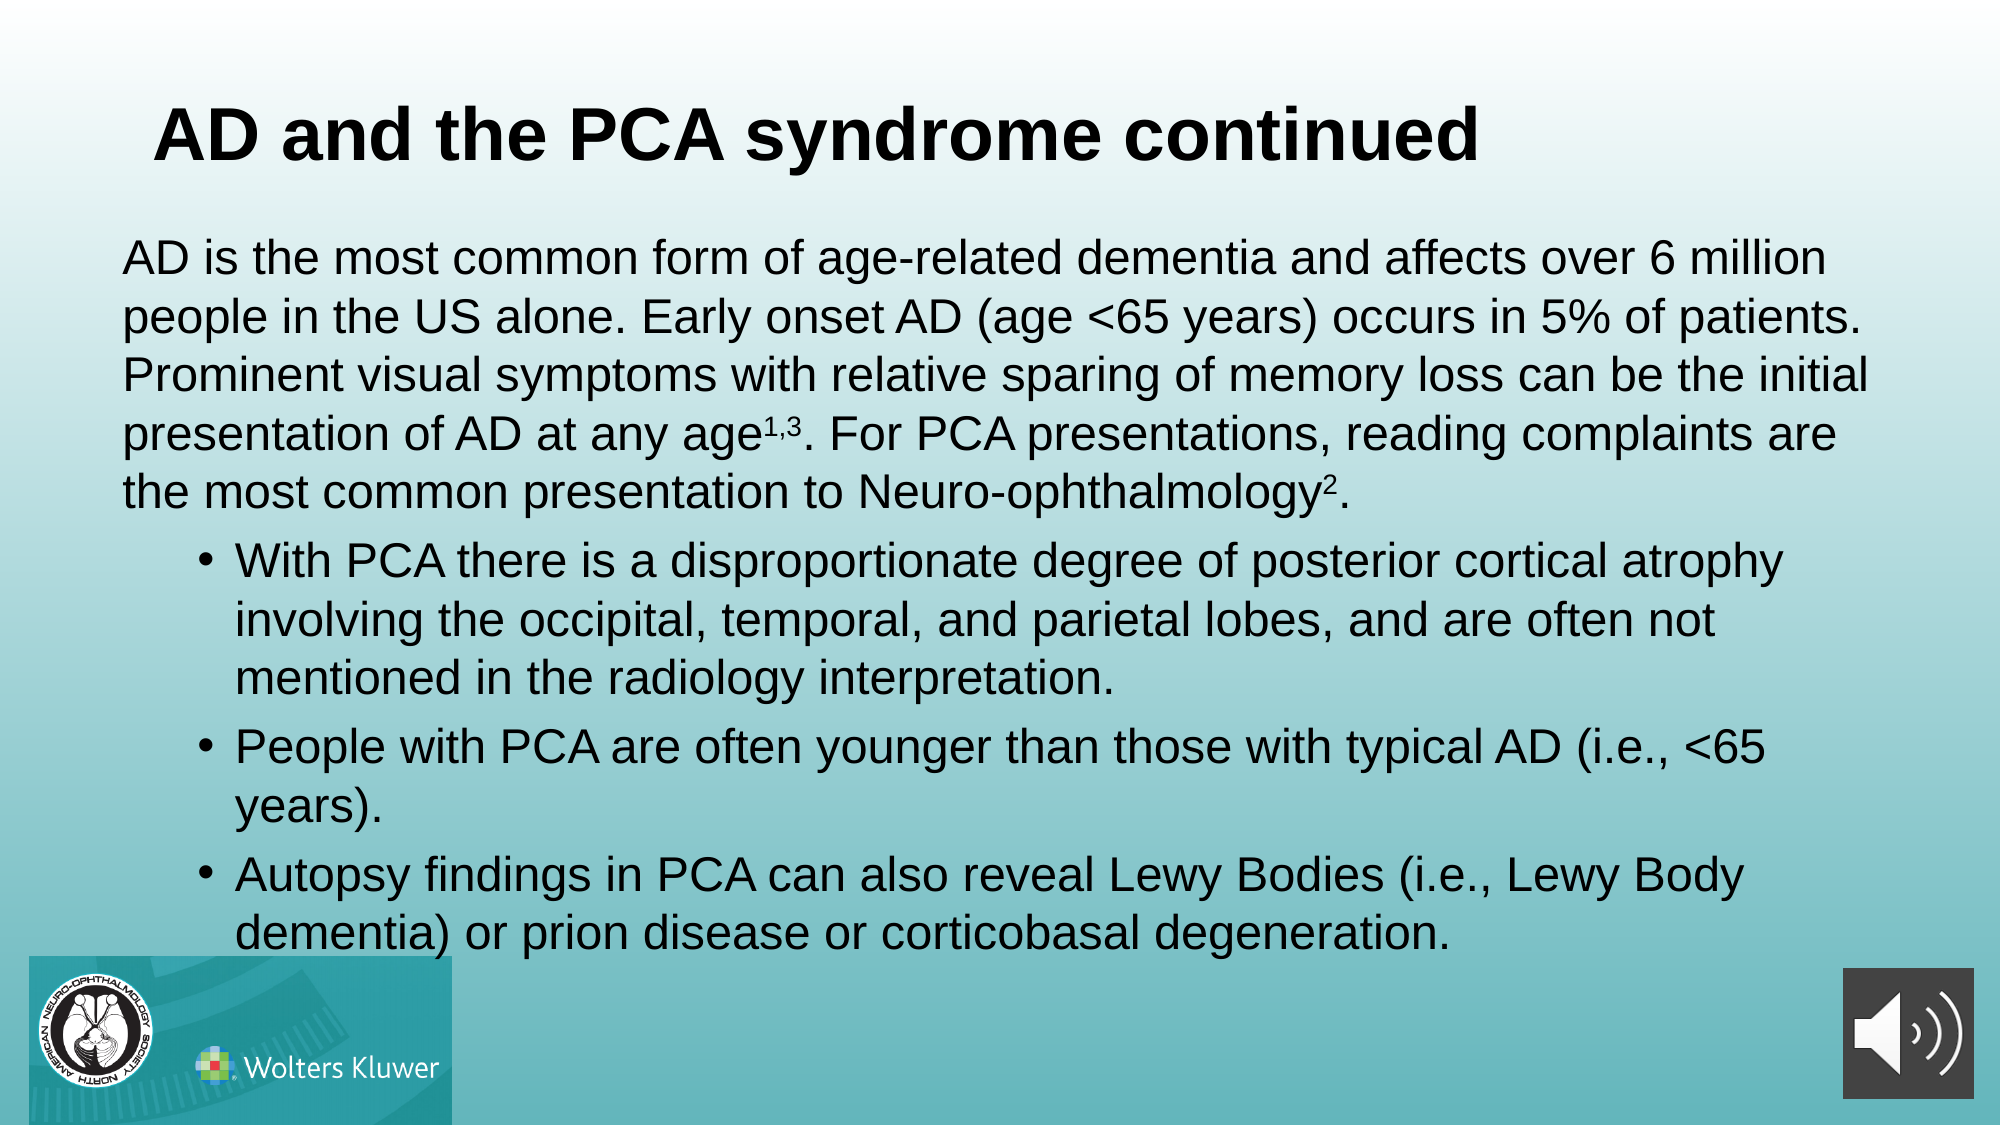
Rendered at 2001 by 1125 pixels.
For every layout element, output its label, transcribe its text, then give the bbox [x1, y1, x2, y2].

picture [1841, 966, 1975, 1100]
picture [29, 956, 452, 1125]
list AD is the most common form of age-related dementia and affects over 6 million people in the US alone. Early onset AD (age <65 years) occurs in 5% of patients. Prominent visual symptoms with relative sparing of memory loss can be the initial presentation of AD at any age1,3. For PCA presentations, reading complaints are the most common presentation to Neuro-ophthalmology2. With PCA there is a disproportionate degree of posterior cortical atrophy involving the occipital, temporal, and parietal lobes, and are often not mentioned in the radiology interpretation. People with PCA are often younger than those with typical AD (i.e., <65 years). Autopsy findings in PCA can also reveal Lewy Bodies (i.e., Lewy Body dementia) or prion disease or corticobasal degeneration. [107, 218, 1921, 1037]
title AD and the PCA syndrome continued [137, 27, 1863, 218]
